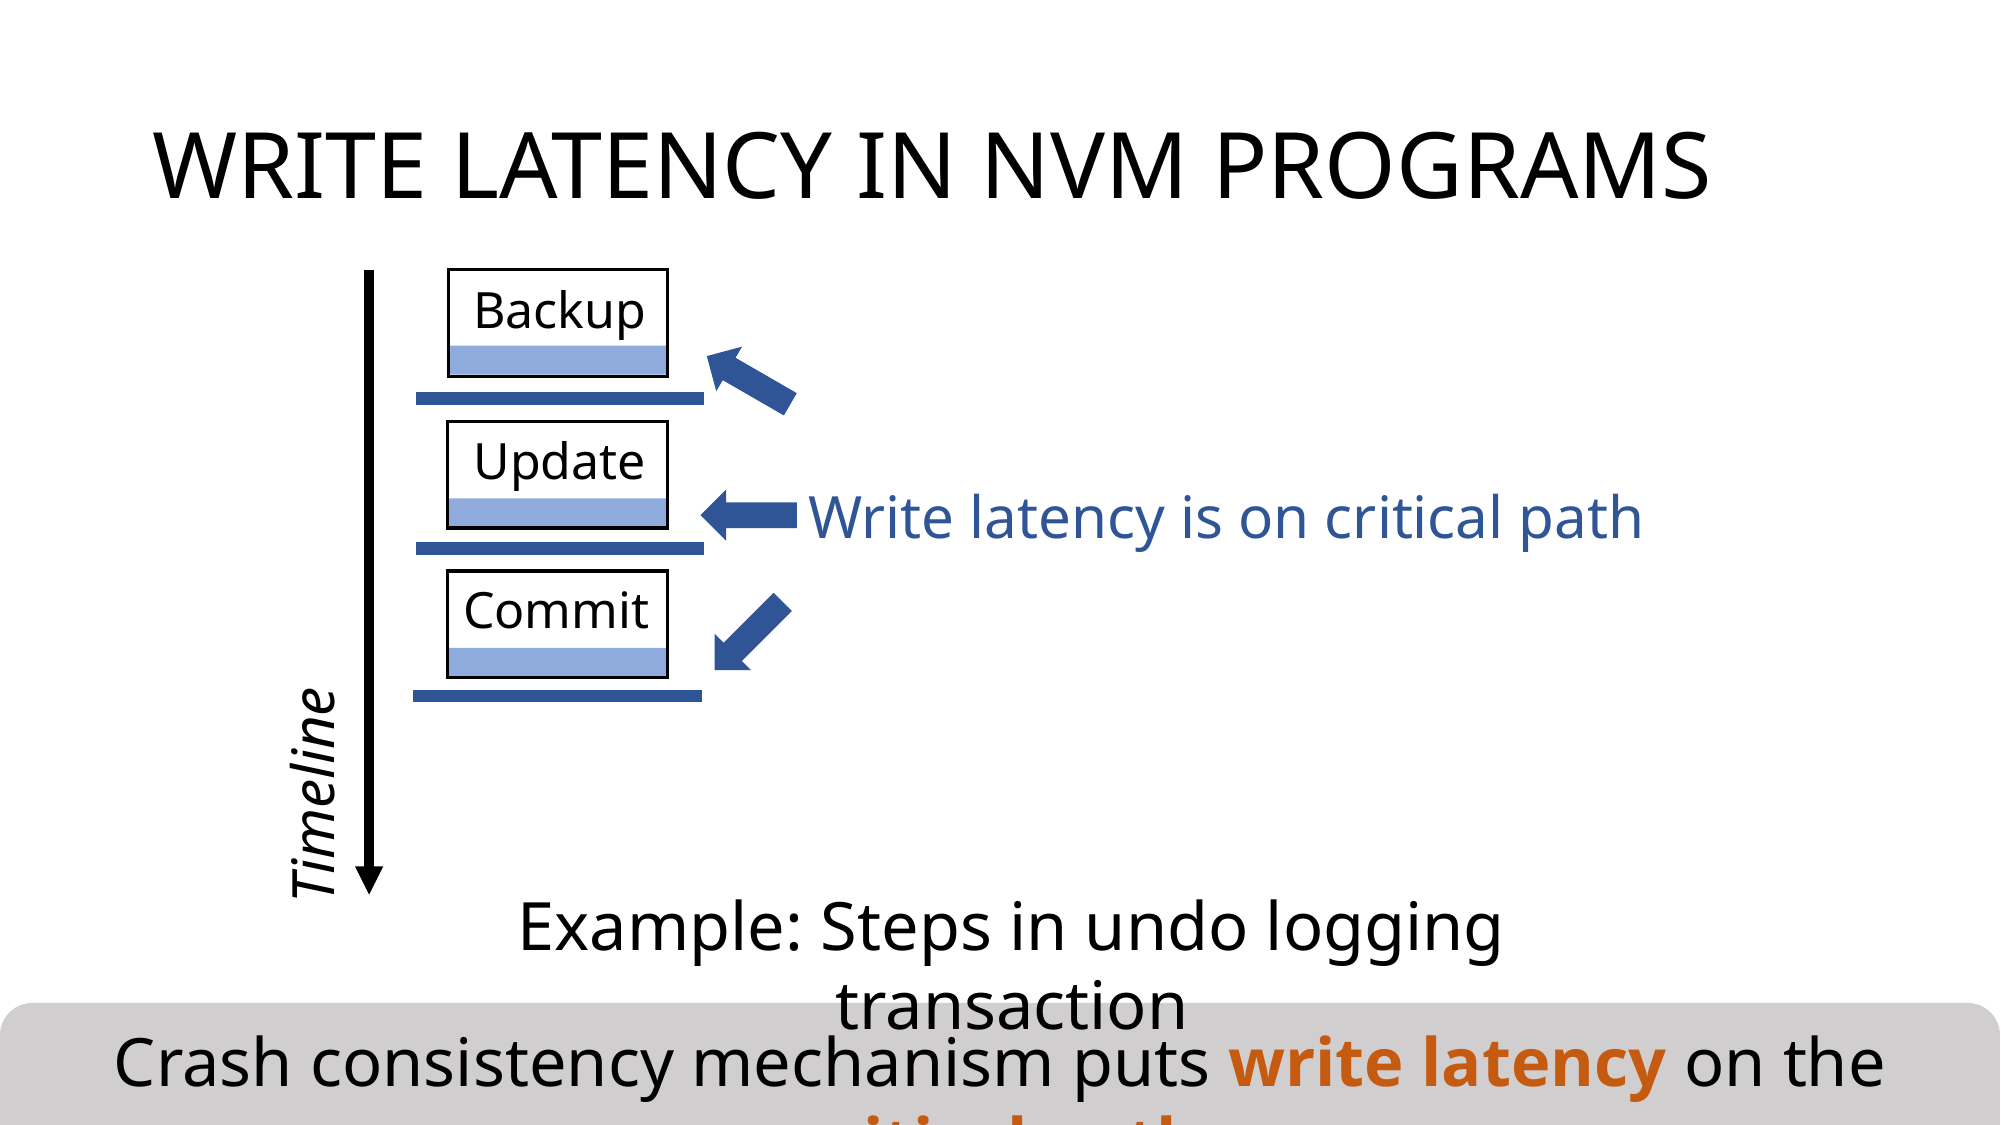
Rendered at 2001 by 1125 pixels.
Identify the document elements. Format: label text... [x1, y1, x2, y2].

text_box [705, 354, 1629, 662]
text_box Example: Steps in undo logging transaction [369, 876, 1655, 1051]
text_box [288, 269, 370, 918]
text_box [413, 269, 705, 697]
text_box Crash consistency mechanism puts write latency on the critical path [0, 1002, 2000, 1125]
title WRITE LATENCY IN NVM PROGRAMS [137, 59, 1863, 278]
